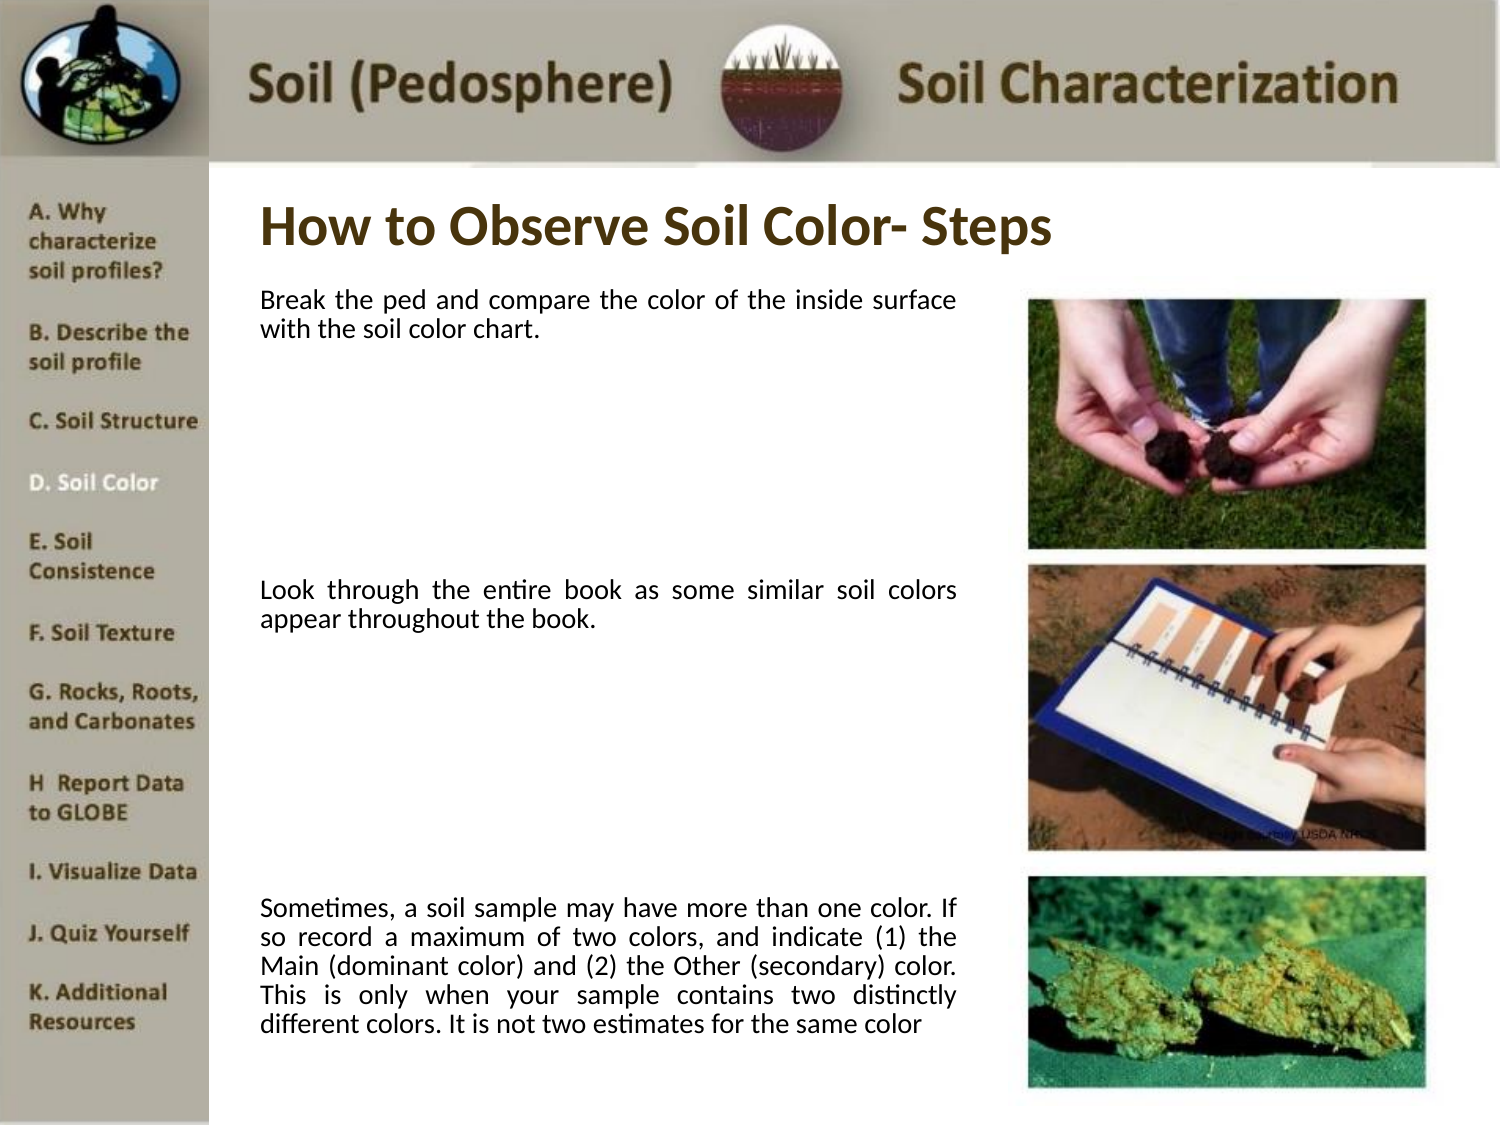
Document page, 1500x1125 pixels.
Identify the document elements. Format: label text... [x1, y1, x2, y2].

picture [0, 0, 1500, 1125]
text_box Break the ped and compare the color of the inside surface with the soil color chart. Look through the entire book as some similar soil colors appear throughout the book. Sometimes, a soil sample may have more than one color. If so record a maximum of two colors, and indicate (1) the Main (dominant color) and (2) the Other (secondary) color. This is only when your sample contains two distinctly different colors. It is not two estimates for the same color [215, 276, 974, 1125]
title How to Observe Soil Color- Steps [245, 176, 1188, 277]
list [1007, 276, 1444, 1106]
